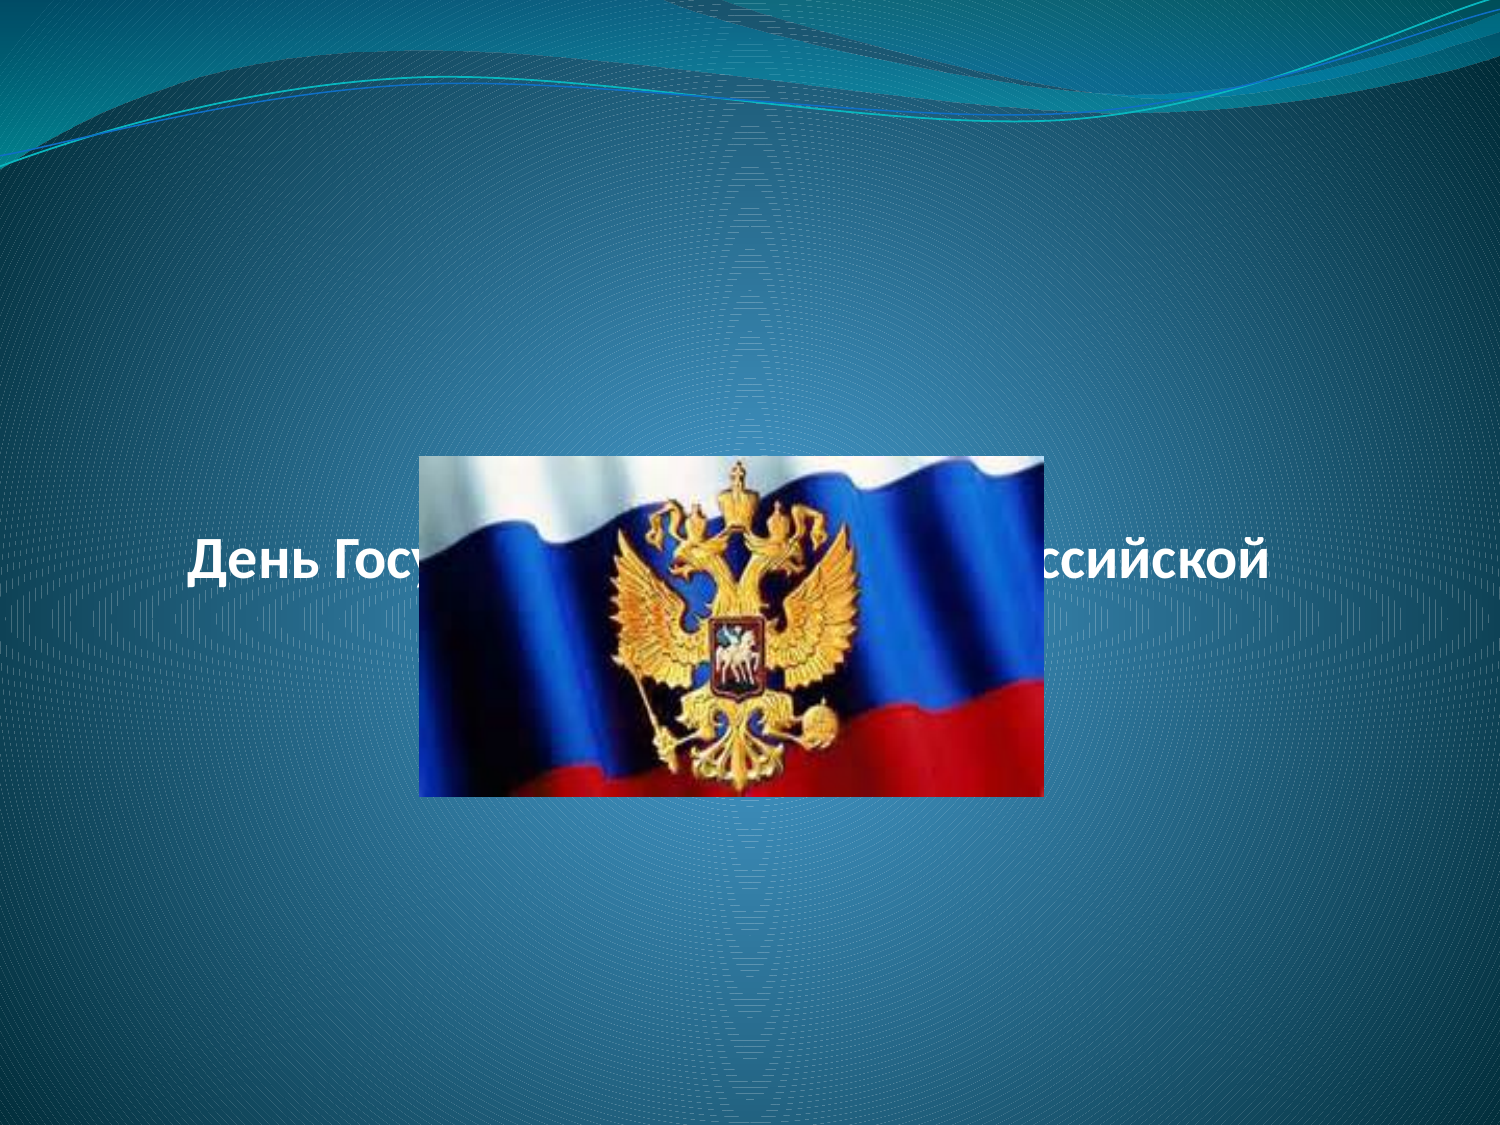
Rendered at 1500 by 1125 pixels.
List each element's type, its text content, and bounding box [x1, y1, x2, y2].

picture [419, 455, 1044, 798]
title День Государственного флага Российской Федерации 22 августа [87, 78, 1376, 1094]
